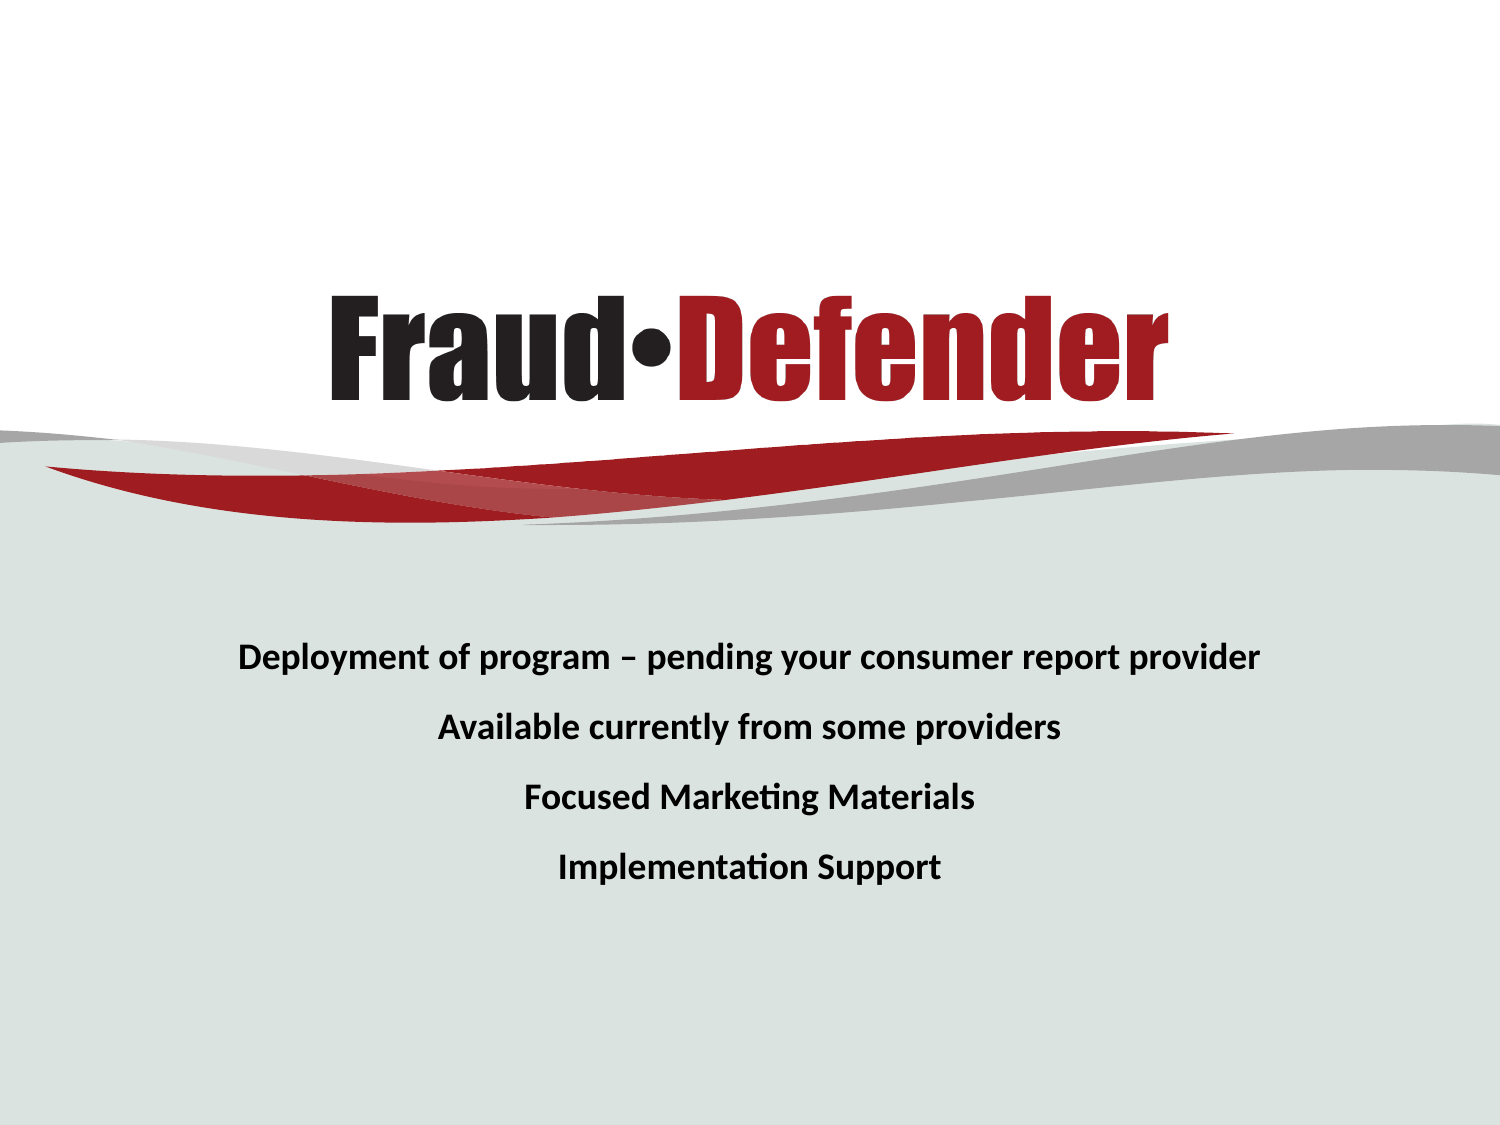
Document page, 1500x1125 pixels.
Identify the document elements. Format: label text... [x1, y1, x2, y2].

picture [323, 287, 1176, 413]
text_box Deployment of program – pending your consumer report provider Available currently from some providers Focused Marketing Materials Implementation Support [0, 624, 1500, 895]
